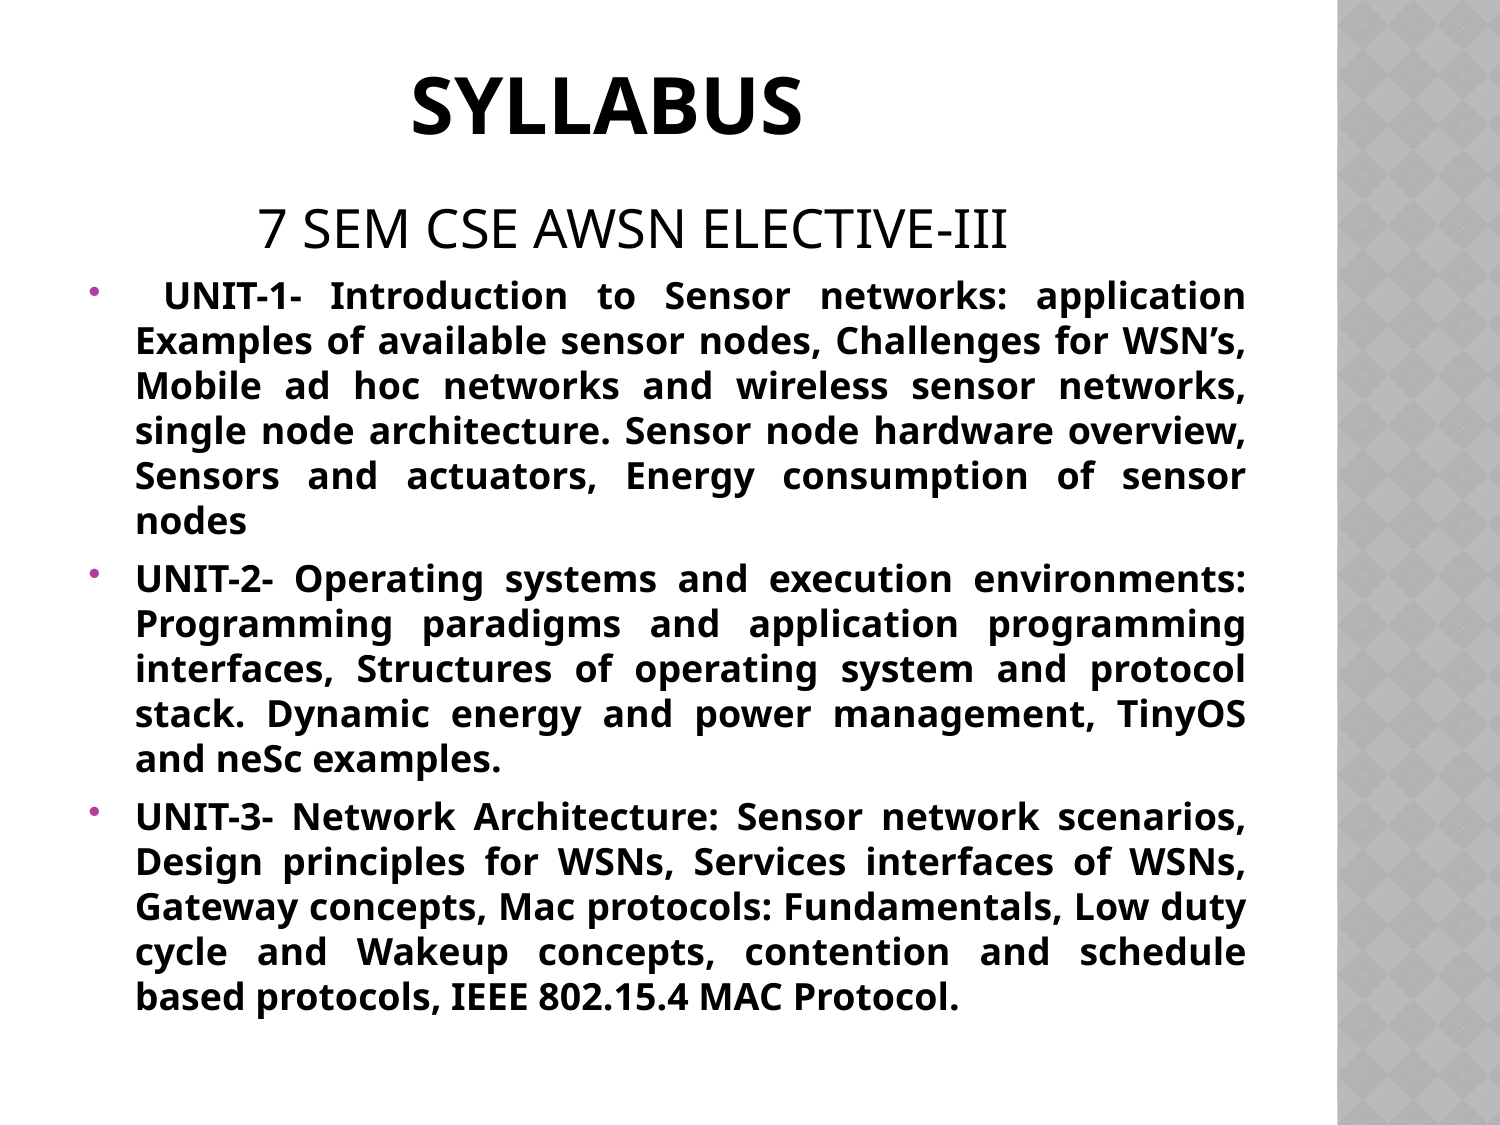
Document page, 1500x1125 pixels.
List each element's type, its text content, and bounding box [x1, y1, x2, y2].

list 7 SEM CSE AWSN ELECTIVE-III UNIT-1- Introduction to Sensor networks: application Examples of available sensor nodes, Challenges for WSN’s, Mobile ad hoc networks and wireless sensor networks, single node architecture. Sensor node hardware overview, Sensors and actuators, Energy consumption of sensor nodes UNIT-2- Operating systems and execution environments: Programming paradigms and application programming interfaces, Structures of operating system and protocol stack. Dynamic energy and power management, TinyOS and neSc examples. UNIT-3- Network Architecture: Sensor network scenarios, Design principles for WSNs, Services interfaces of WSNs, Gateway concepts, Mac protocols: Fundamentals, Low duty cycle and Wakeup concepts, contention and schedule based protocols, IEEE 802.15.4 MAC Protocol. [75, 187, 1263, 1059]
title syllabus [75, 52, 1263, 150]
